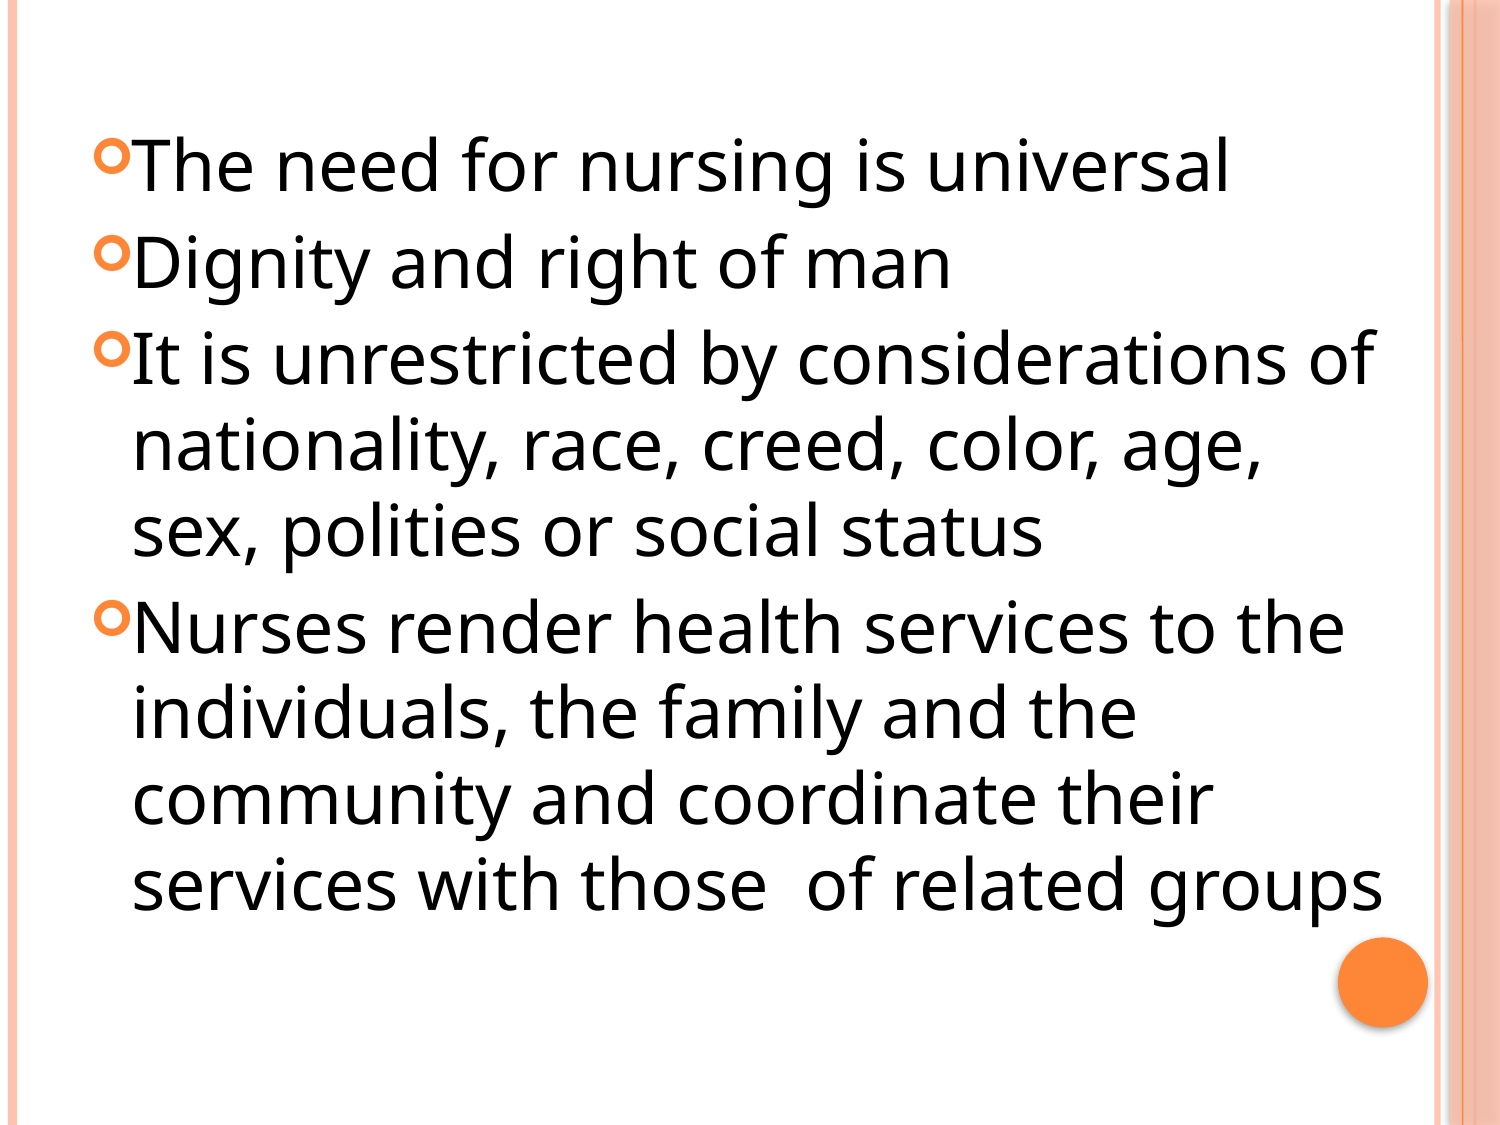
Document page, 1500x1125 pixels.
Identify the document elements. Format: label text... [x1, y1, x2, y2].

list The need for nursing is universal Dignity and right of man It is unrestricted by considerations of nationality, race, creed, color, age, sex, polities or social status Nurses render health services to the individuals, the family and the community and coordinate their services with those of related groups [75, 112, 1425, 1005]
